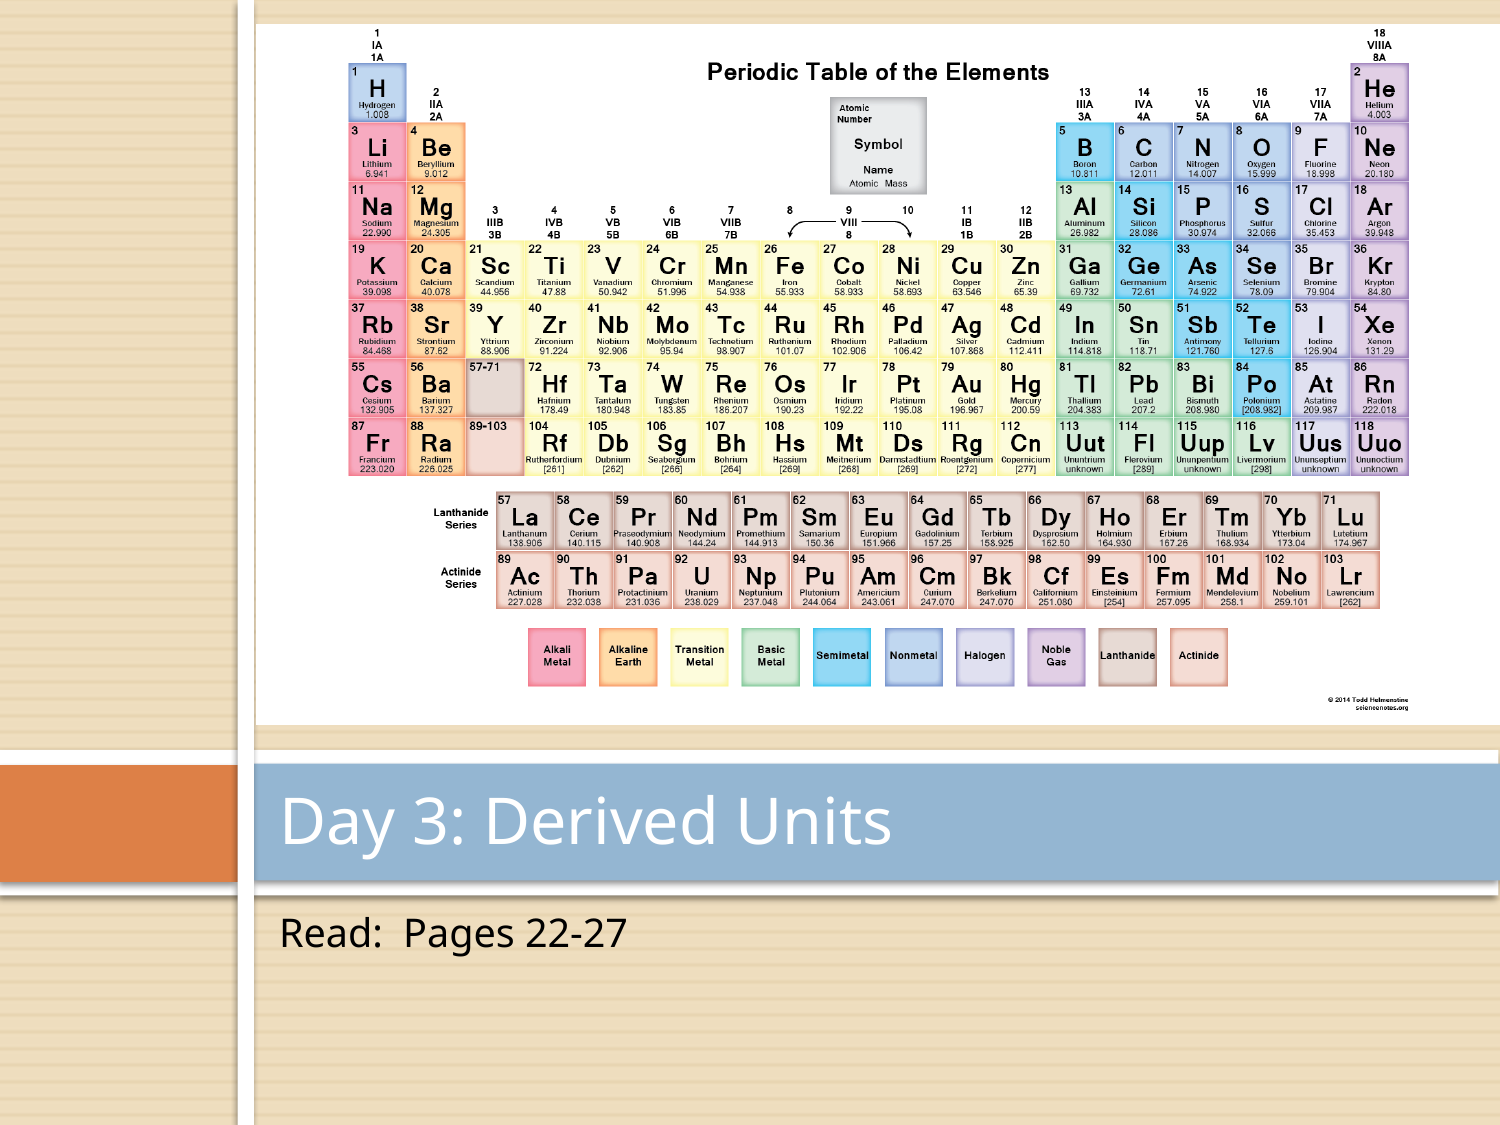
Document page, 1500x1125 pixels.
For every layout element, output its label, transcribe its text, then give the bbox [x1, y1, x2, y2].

list Read: Pages 22-27 [262, 900, 1463, 1013]
title Day 3: Derived Units [262, 762, 1463, 875]
picture [255, 0, 1500, 750]
